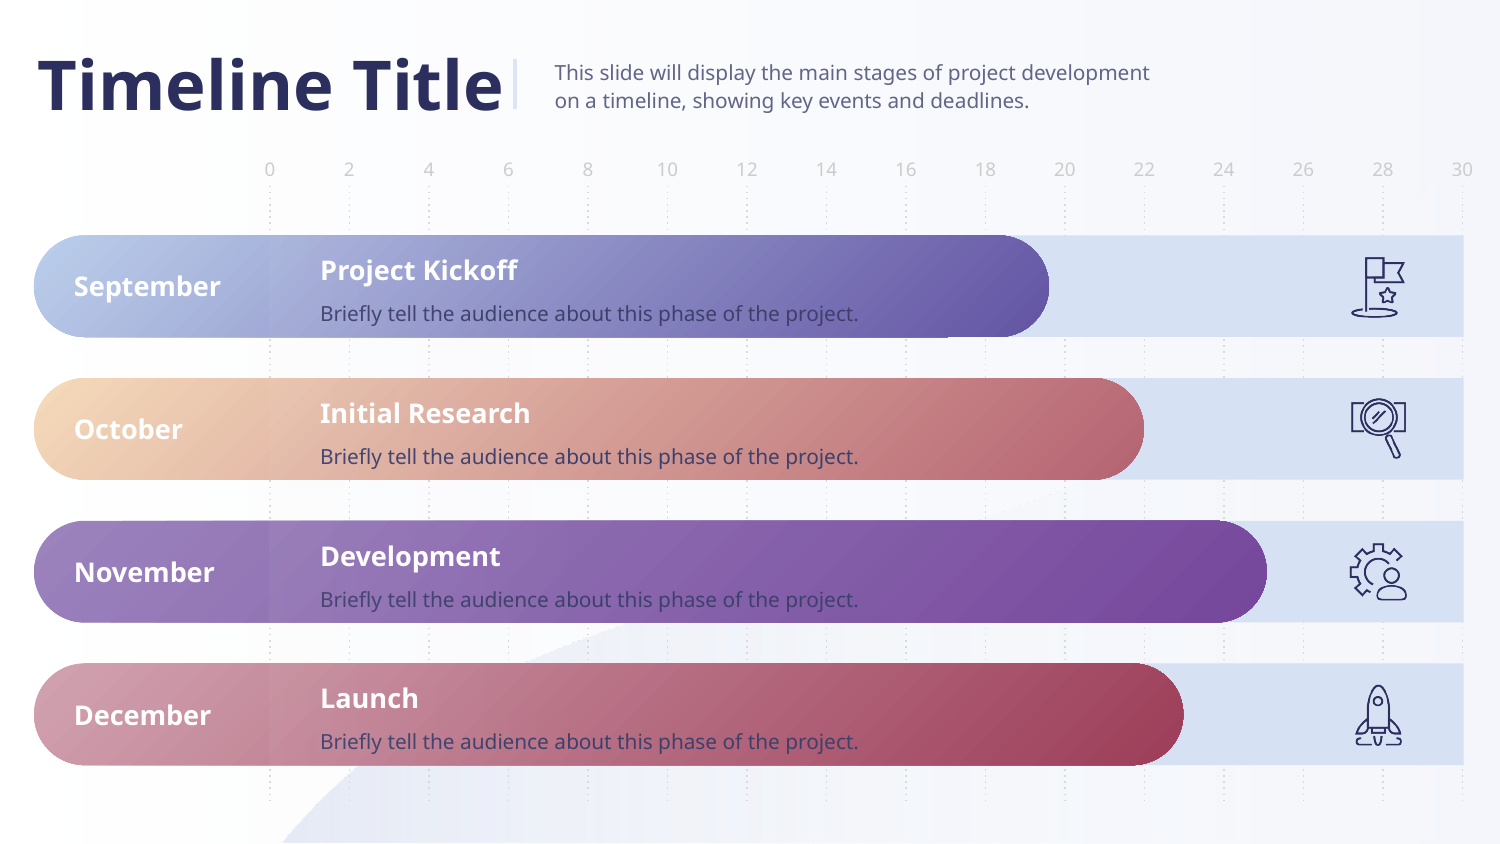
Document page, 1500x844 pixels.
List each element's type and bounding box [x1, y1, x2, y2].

text_box [33, 235, 1464, 766]
text_box [255, 156, 1477, 804]
text_box [0, 0, 1500, 844]
